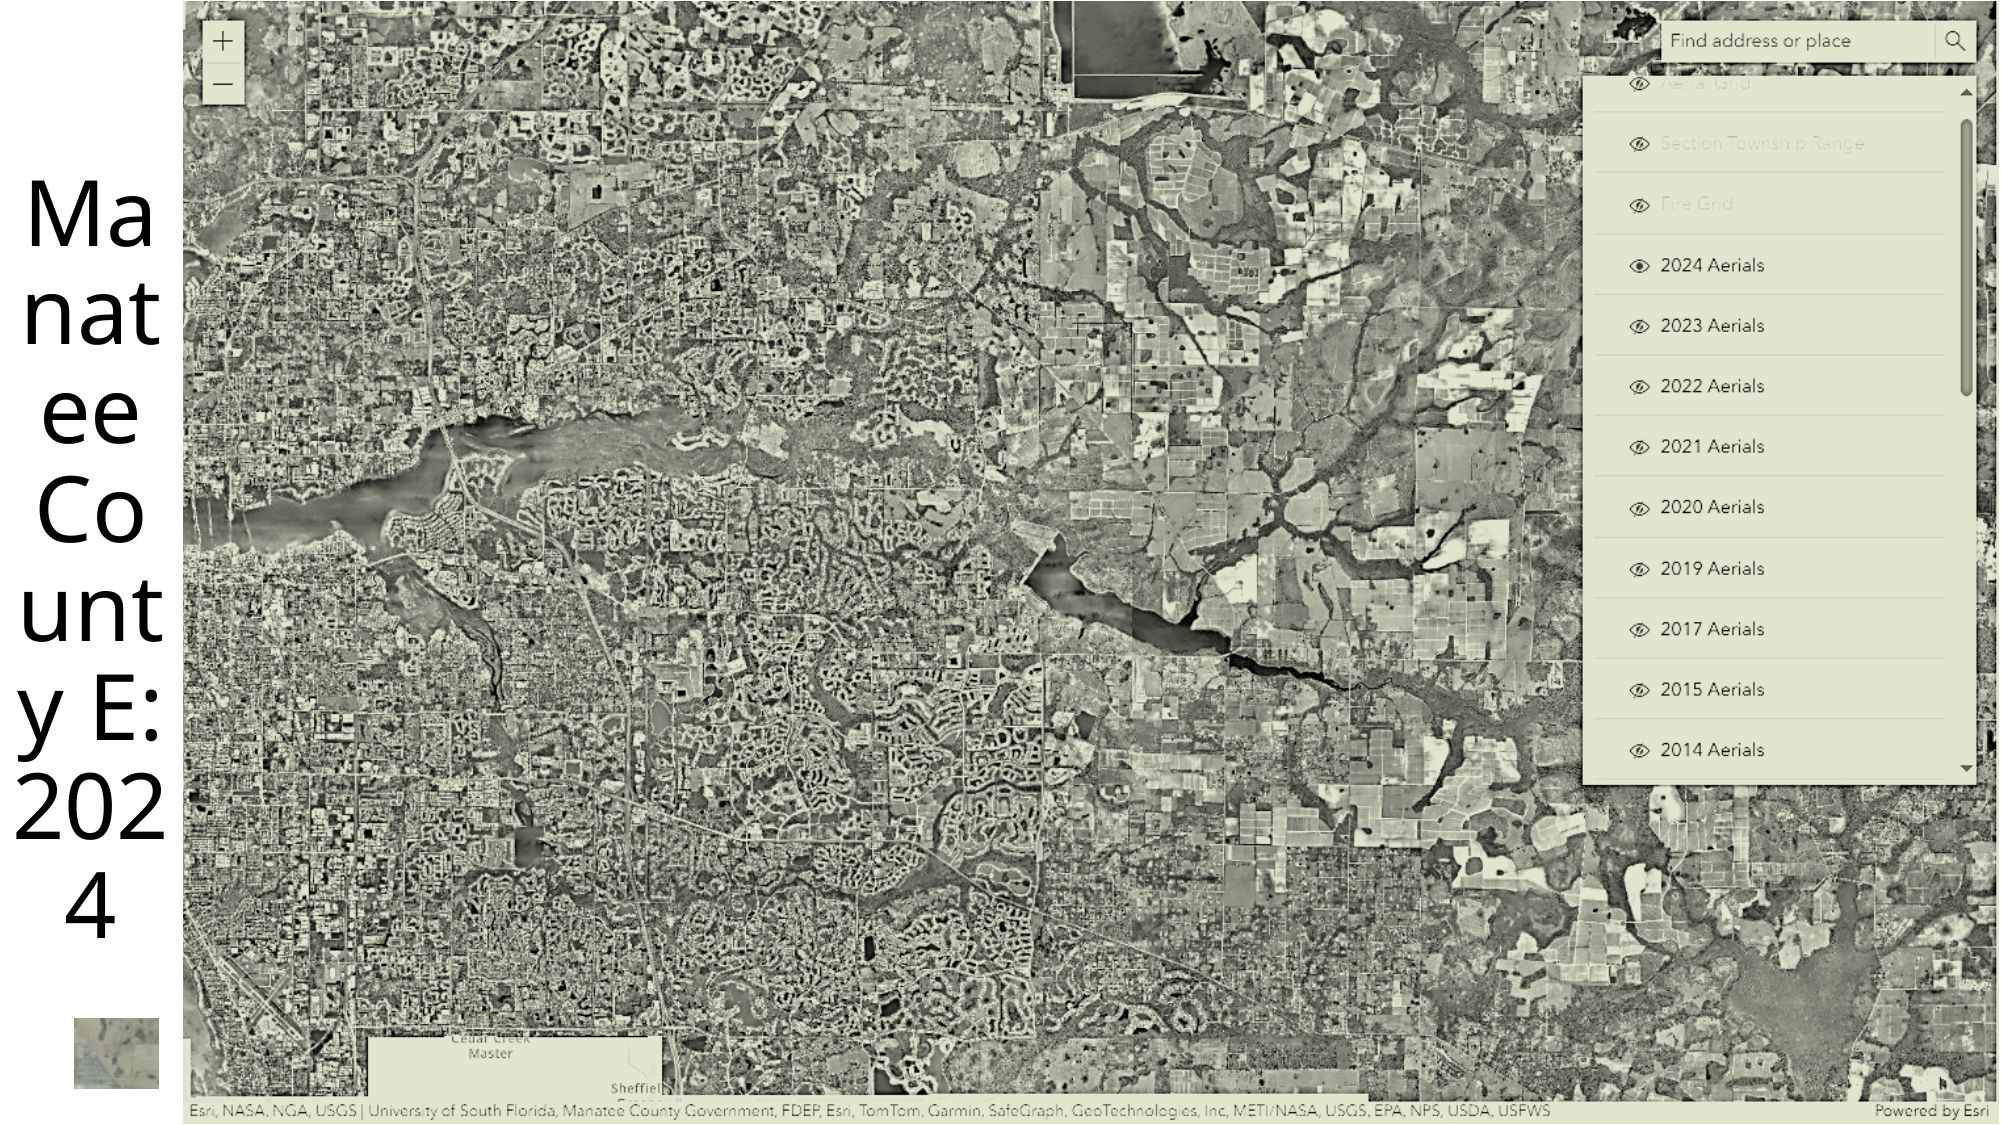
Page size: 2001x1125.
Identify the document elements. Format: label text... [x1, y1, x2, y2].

picture [73, 1017, 159, 1090]
picture [182, 0, 1999, 1124]
title Manatee County E: 2024 [0, 0, 182, 1125]
